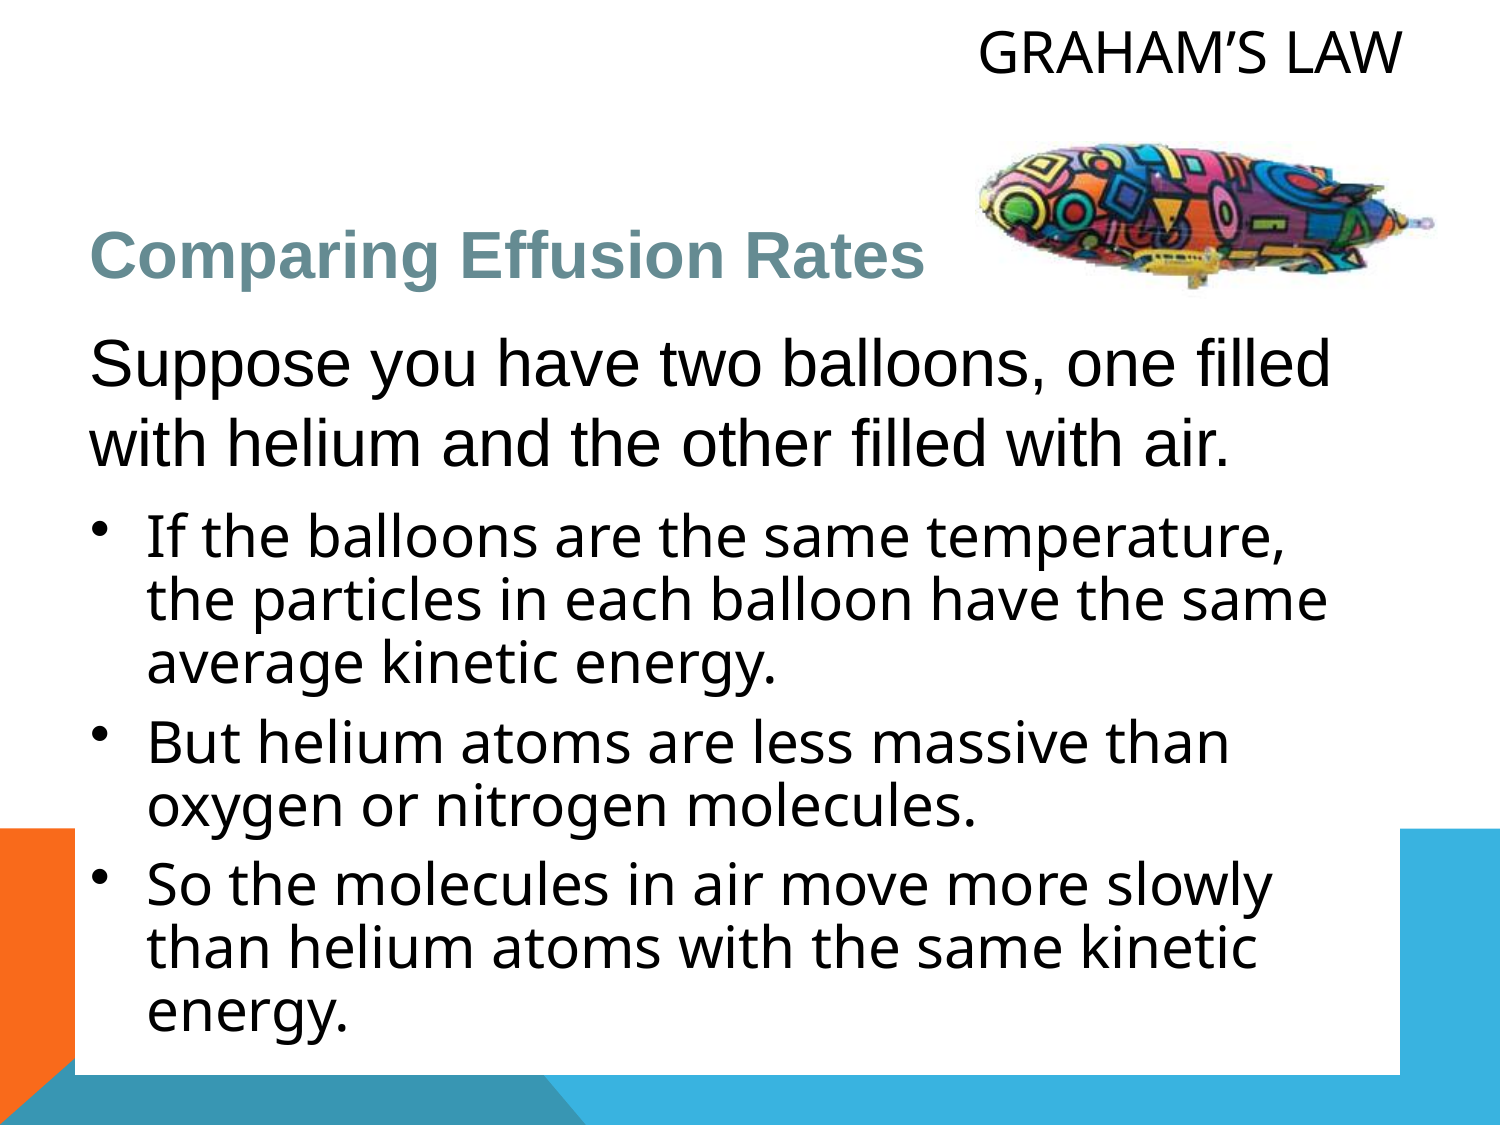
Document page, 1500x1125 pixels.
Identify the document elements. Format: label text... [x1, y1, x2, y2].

text_box Comparing Effusion Rates [75, 204, 969, 300]
text_box Suppose you have two balloons, one filled with helium and the other filled with air. [74, 312, 1363, 488]
title Graham’s Law [962, 0, 1500, 101]
list If the balloons are the same temperature, the particles in each balloon have the same average kinetic energy. But helium atoms are less massive than oxygen or nitrogen molecules. So the molecules in air move more slowly than helium atoms with the same kinetic energy. [75, 500, 1400, 1075]
picture [974, 141, 1441, 299]
